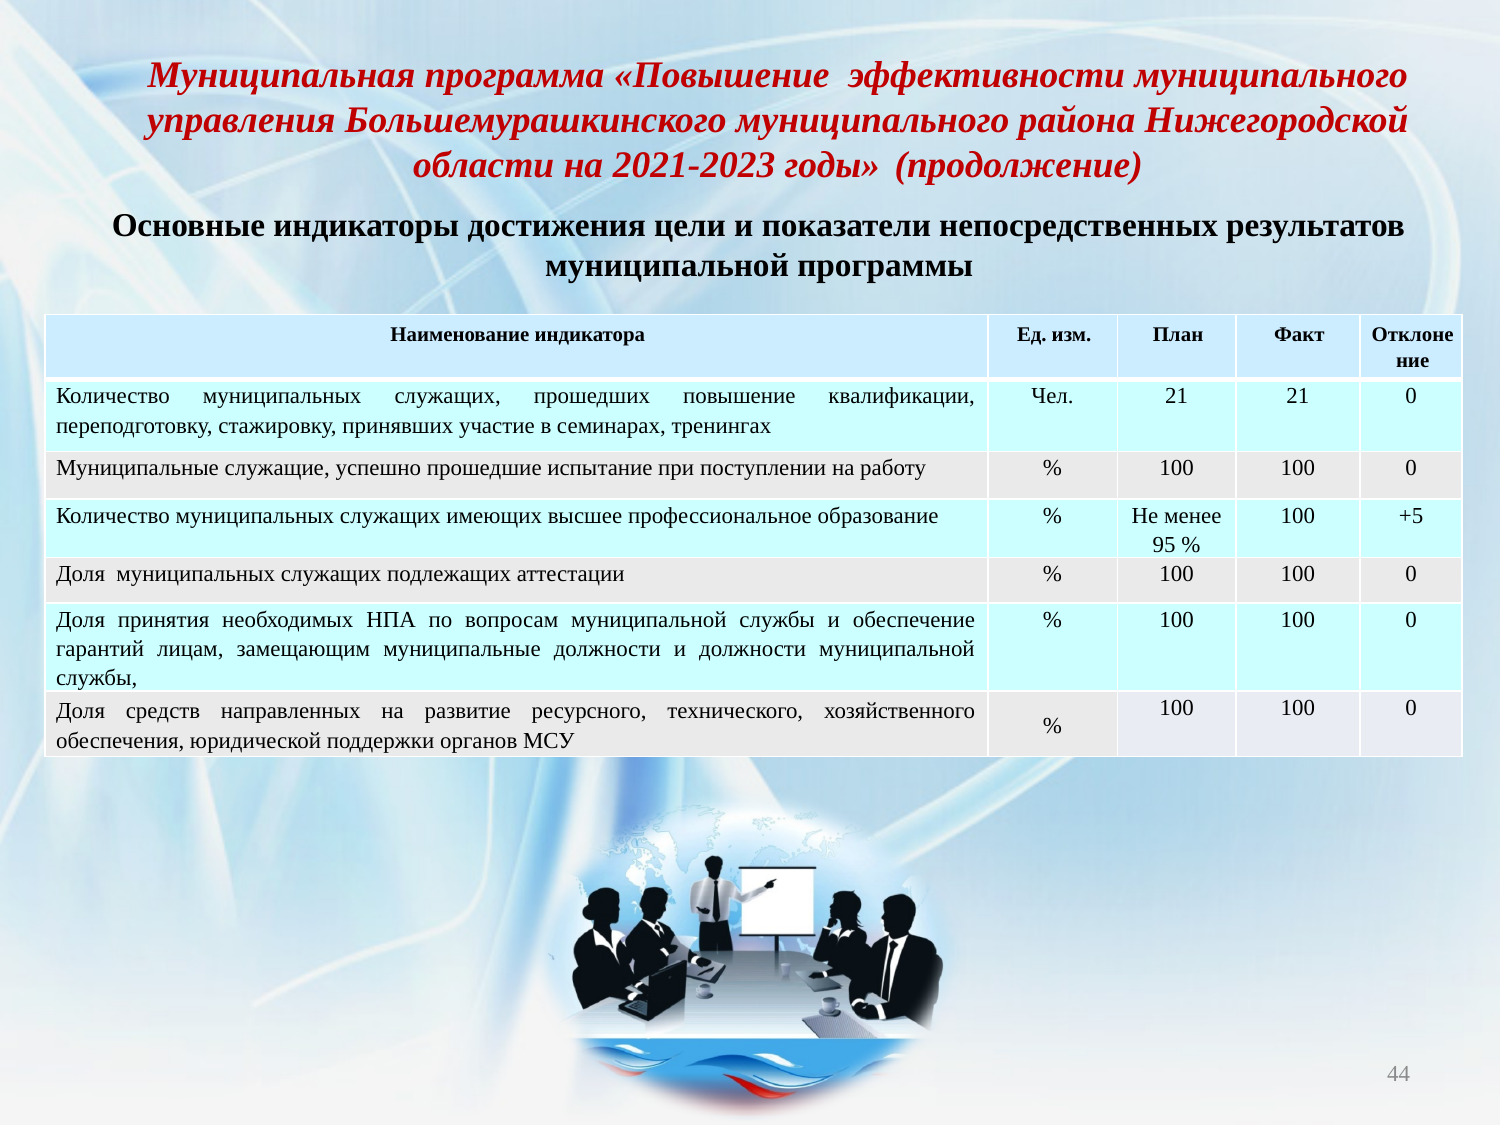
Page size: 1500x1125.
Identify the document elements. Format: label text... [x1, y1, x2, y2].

table_header Ед. изм. [989, 315, 1117, 377]
table_cell 21 [1237, 382, 1359, 451]
table_cell 100 [1237, 500, 1359, 557]
table_cell 100 [1237, 558, 1359, 602]
table_header Наименование индикатора [46, 315, 987, 377]
table_cell % [989, 692, 1117, 756]
table_cell 0 [1361, 382, 1461, 451]
table_cell Доля принятия необходимых НПА по вопросам муниципальной службы и обеспечение гарантий лицам, замещающим муниципальные должности и должности муниципальной службы, [46, 604, 987, 690]
table_cell 0 [1361, 452, 1461, 498]
table_cell +5 [1361, 500, 1461, 557]
table_cell Количество муниципальных служащих имеющих высшее профессиональное образование [46, 500, 987, 557]
table_cell Количество муниципальных служащих, прошедших повышение квалификации, переподготовку, стажировку, принявших участие в семинарах, тренингах [46, 382, 987, 451]
table_cell % [989, 604, 1117, 690]
table_cell 100 [1237, 692, 1359, 756]
table_header Факт [1237, 315, 1359, 377]
table_header Отклонение [1361, 315, 1461, 377]
table_cell 100 [1237, 604, 1359, 690]
table_cell Доля муниципальных служащих подлежащих аттестации [46, 558, 987, 602]
table_header План [1118, 315, 1235, 377]
table_cell 21 [1118, 382, 1235, 451]
table_cell 100 [1237, 452, 1359, 498]
slide_number 44 [1074, 1042, 1425, 1103]
table_cell Не менее 95 % [1118, 500, 1235, 557]
table_cell 0 [1361, 558, 1461, 602]
picture [0, 0, 1500, 1125]
text_box Основные индикаторы достижения цели и показатели непосредственных результатов муниципальной программы [56, 196, 1463, 291]
table_cell 0 [1361, 692, 1461, 756]
table_cell 100 [1118, 692, 1235, 756]
text_box Муниципальная программа «Повышение эффективности муниципального управления Большемурашкинского муниципального района Нижегородской области на 2021-2023 годы» (продолжение) [81, 42, 1475, 193]
table_cell % [989, 500, 1117, 557]
table_cell 100 [1118, 452, 1235, 498]
table_cell Муниципальные служащие, успешно прошедшие испытание при поступлении на работу [46, 452, 987, 498]
table_cell % [989, 558, 1117, 602]
table_cell Чел. [989, 382, 1117, 451]
table_cell % [989, 452, 1117, 498]
table_cell 0 [1361, 604, 1461, 690]
table_cell 100 [1118, 558, 1235, 602]
table_cell Доля средств направленных на развитие ресурсного, технического, хозяйственного обеспечения, юридической поддержки органов МСУ [46, 692, 987, 756]
table_cell 100 [1118, 604, 1235, 690]
